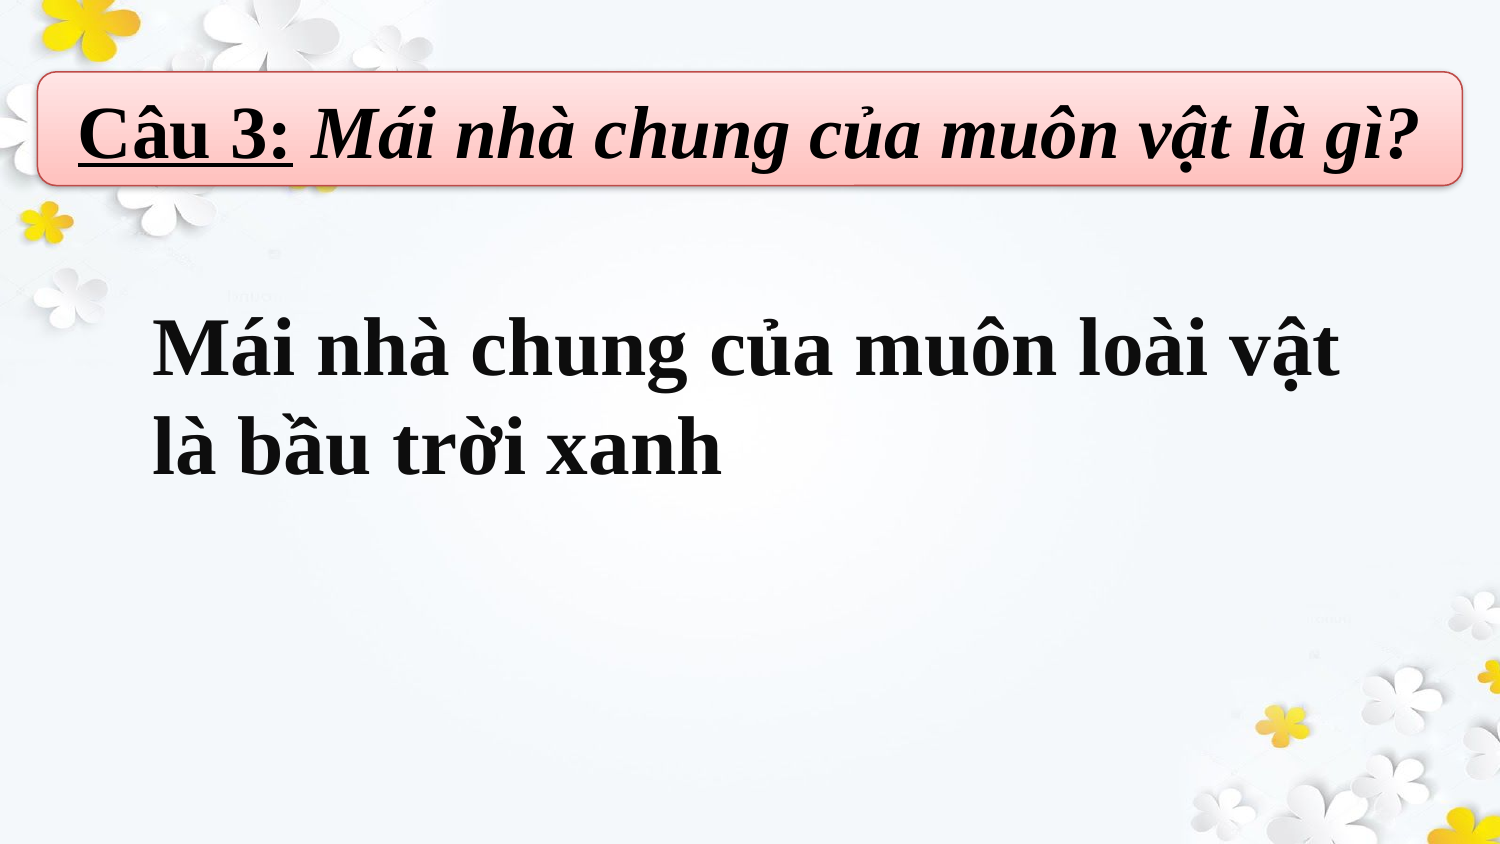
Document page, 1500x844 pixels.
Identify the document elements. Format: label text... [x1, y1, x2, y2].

picture [0, 0, 1500, 844]
text_box Mái nhà chung của muôn loài vật là bầu trời xanh [137, 284, 1425, 499]
text_box Câu 3: Mái nhà chung của muôn vật là gì? [36, 71, 1464, 187]
